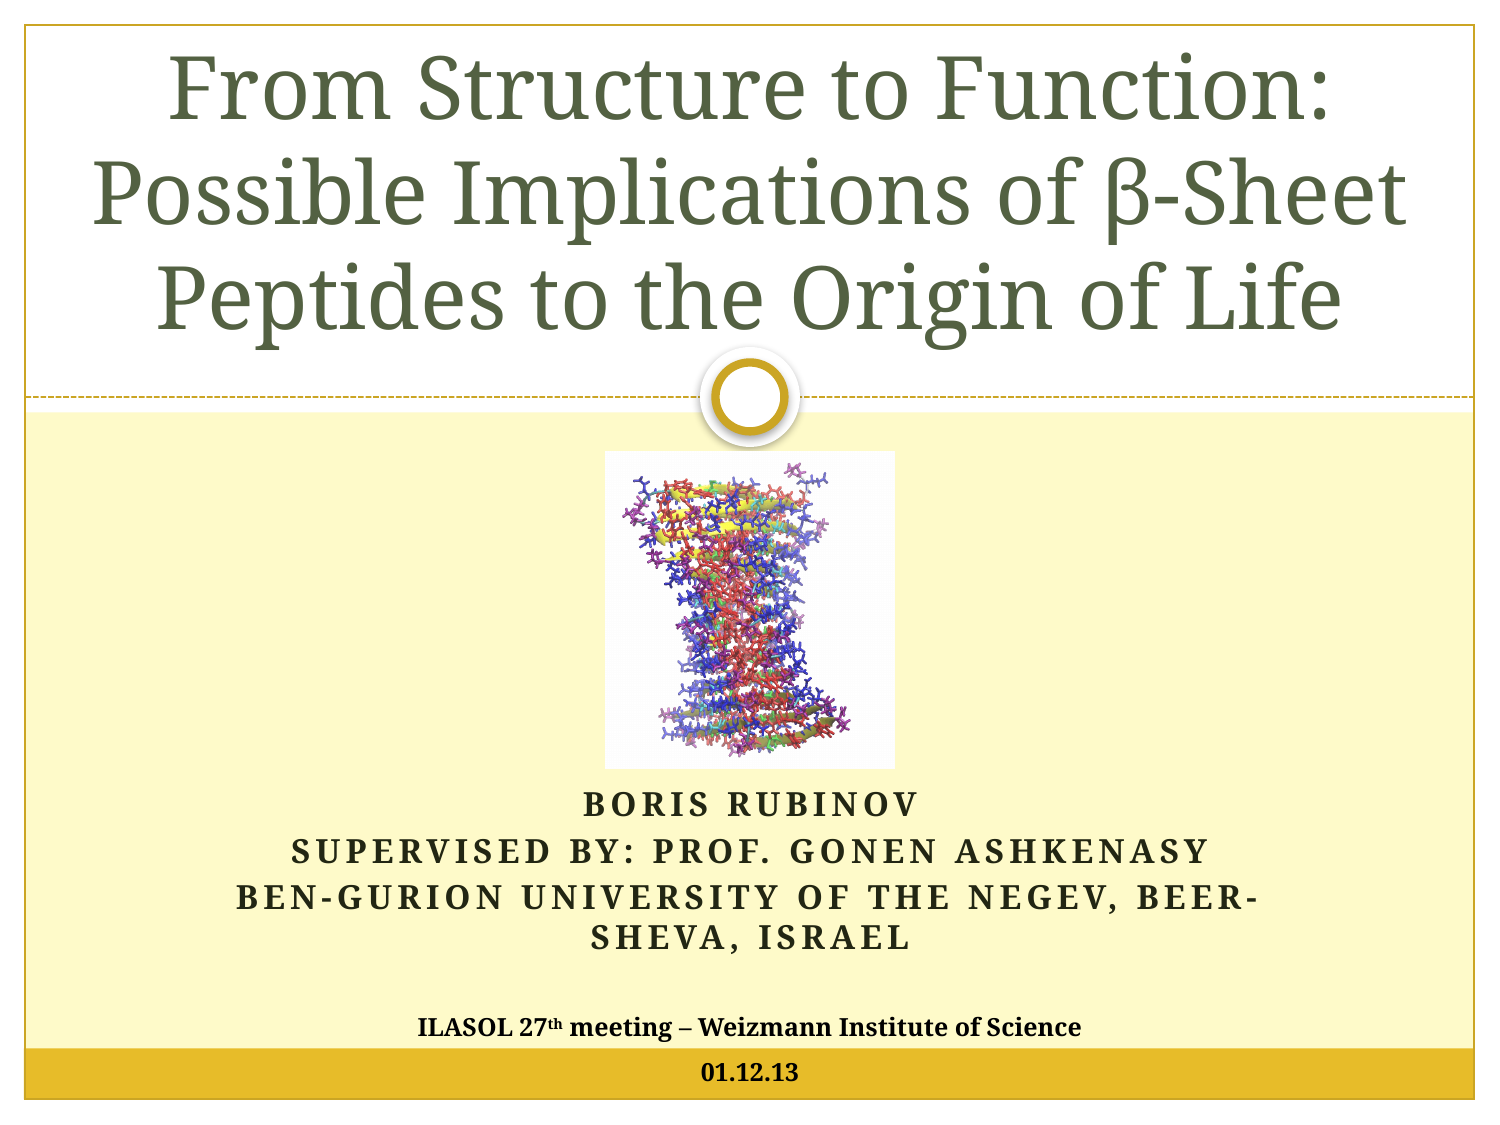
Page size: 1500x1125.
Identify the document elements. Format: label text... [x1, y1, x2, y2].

subtitle Boris Rubinov Supervised by: Prof. Gonen Ashkenasy Ben-Gurion University of the Negev, Beer-Sheva, Israel [225, 783, 1275, 1004]
subtitle Boris Rubinov Supervised by: Prof. Gonen Ashkenasy Ben-Gurion University of the Negev, Beer-Sheva, Israel [225, 1094, 1275, 1125]
text_box ILASOL 27th meeting – Weizmann Institute of Science [29, 1004, 1471, 1049]
title From Structure to Function: Possible Implications of β-Sheet Peptides to the Origin of Life [29, 31, 1471, 347]
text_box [604, 449, 896, 770]
text_box 01.12.13 [29, 1049, 1471, 1094]
